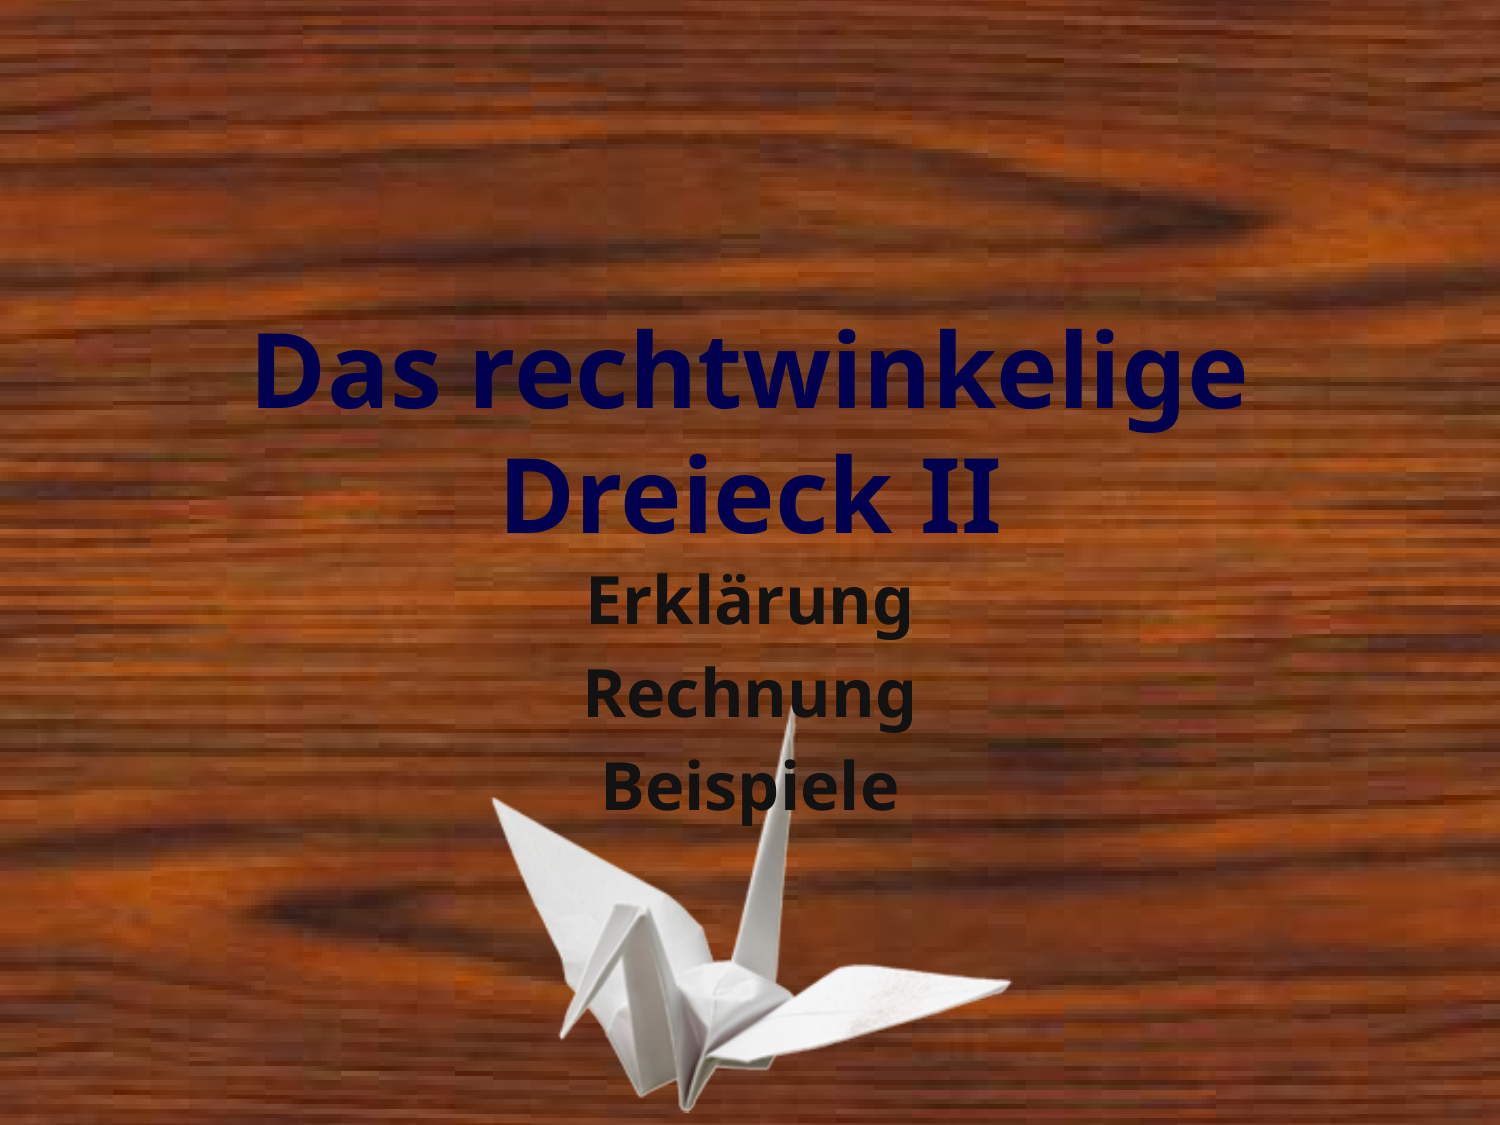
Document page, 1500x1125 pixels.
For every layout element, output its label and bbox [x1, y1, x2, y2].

list [0, 0, 1500, 1125]
picture [485, 703, 1013, 1113]
